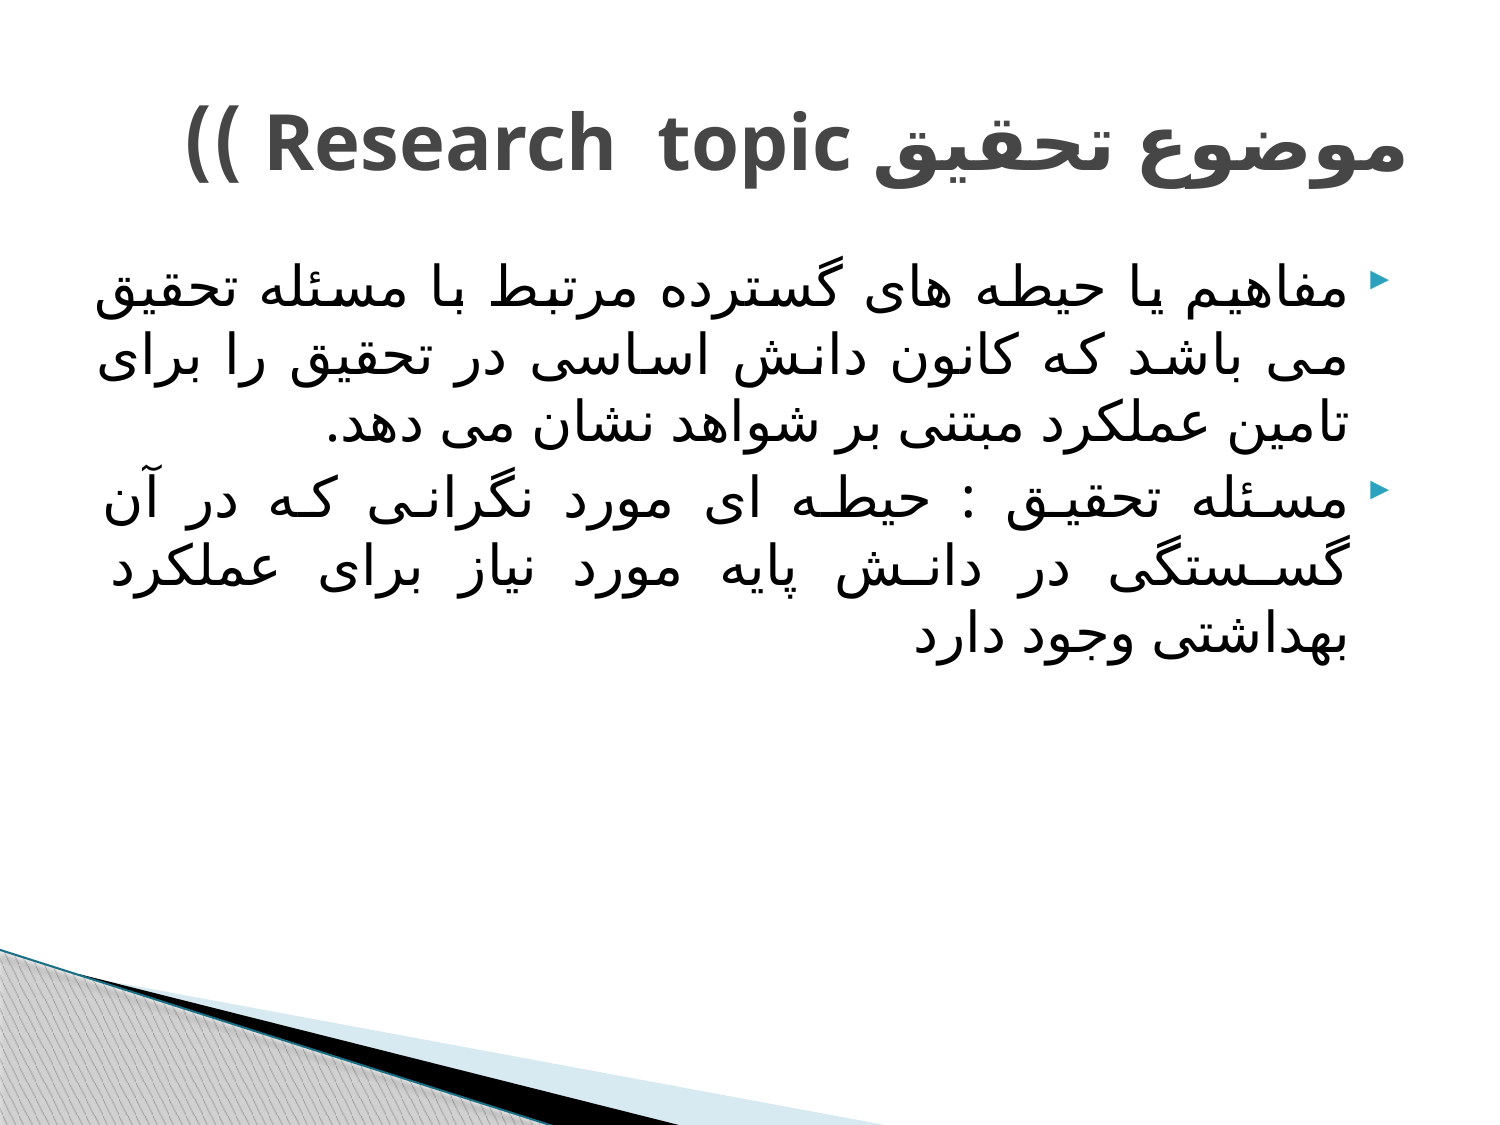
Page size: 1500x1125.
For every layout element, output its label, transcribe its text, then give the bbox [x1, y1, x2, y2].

list مفاهیم یا حیطه های گسترده مرتبط با مسئله تحقیق می باشد که کانون دانش اساسی در تحقیق را برای تامین عملکرد مبتنی بر شواهد نشان می دهد. مسئله تحقیق : حیطه ای مورد نگرانی که در آن گسستگی در دانش پایه مورد نیاز برای عملکرد بهداشتی وجود دارد [75, 243, 1425, 986]
title موضوع تحقیق Research topic )) [75, 45, 1425, 233]
